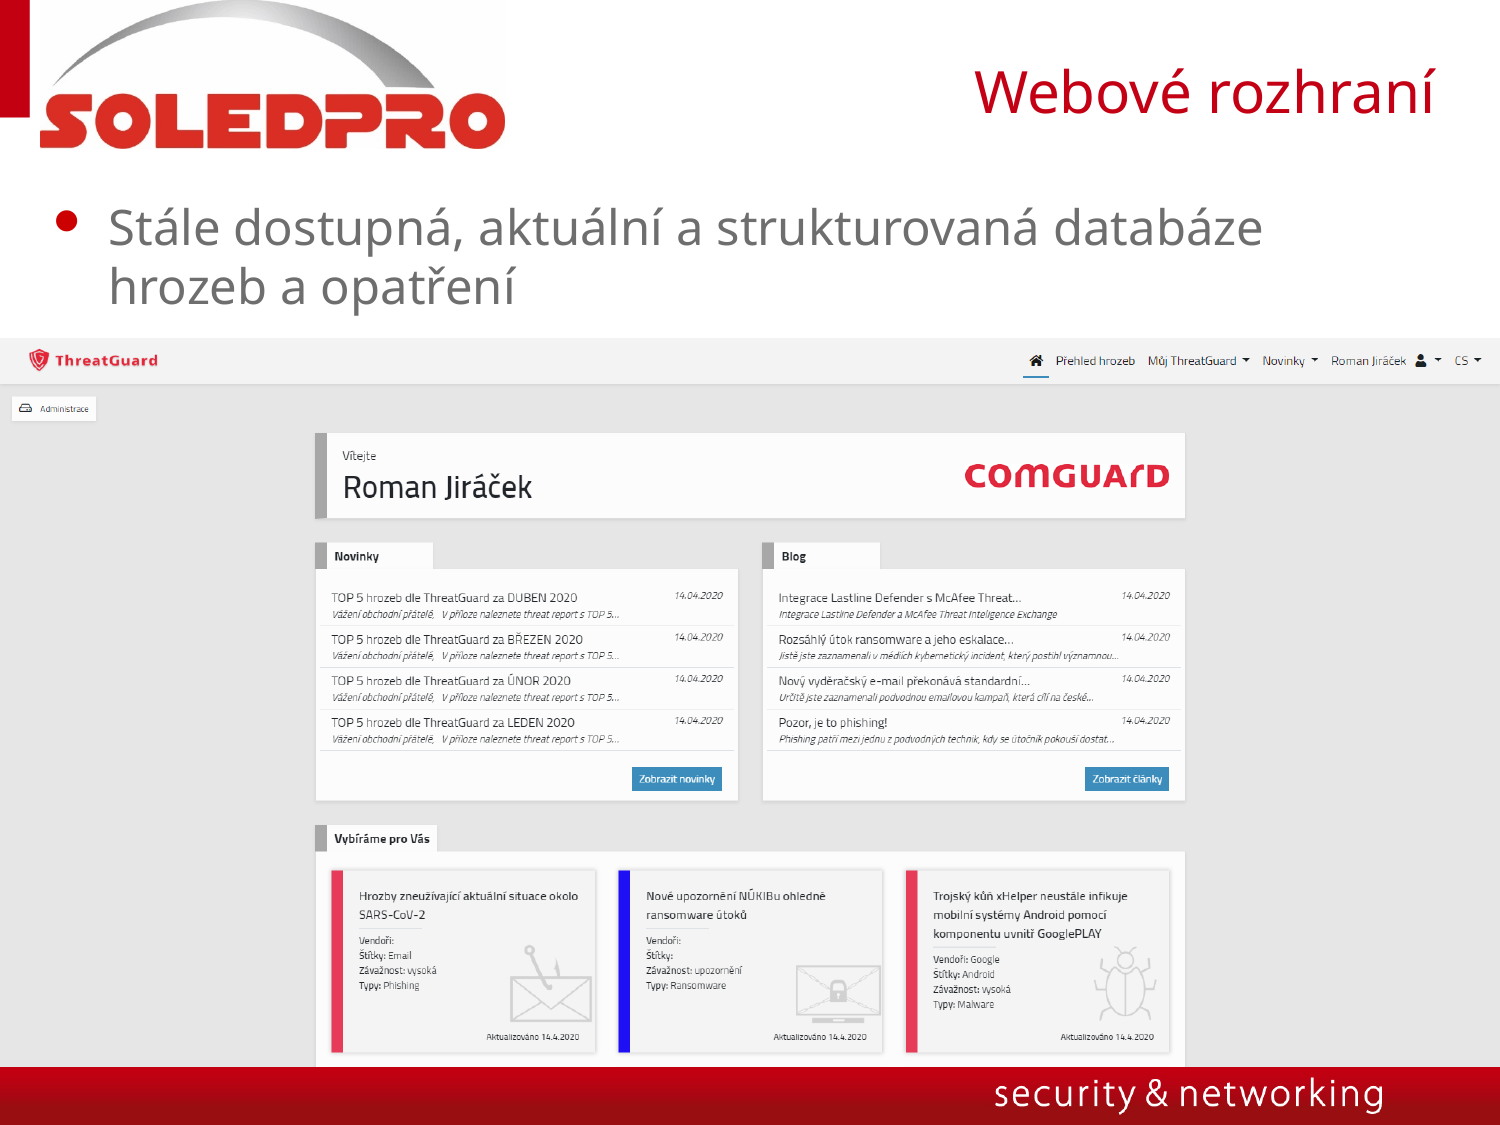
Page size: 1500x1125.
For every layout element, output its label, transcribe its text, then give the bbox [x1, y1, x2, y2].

list Stále dostupná, aktuální a strukturovaná databáze hrozeb a opatření [53, 196, 1436, 315]
title Webové rozhraní [578, 11, 1436, 126]
picture [0, 0, 1500, 1125]
